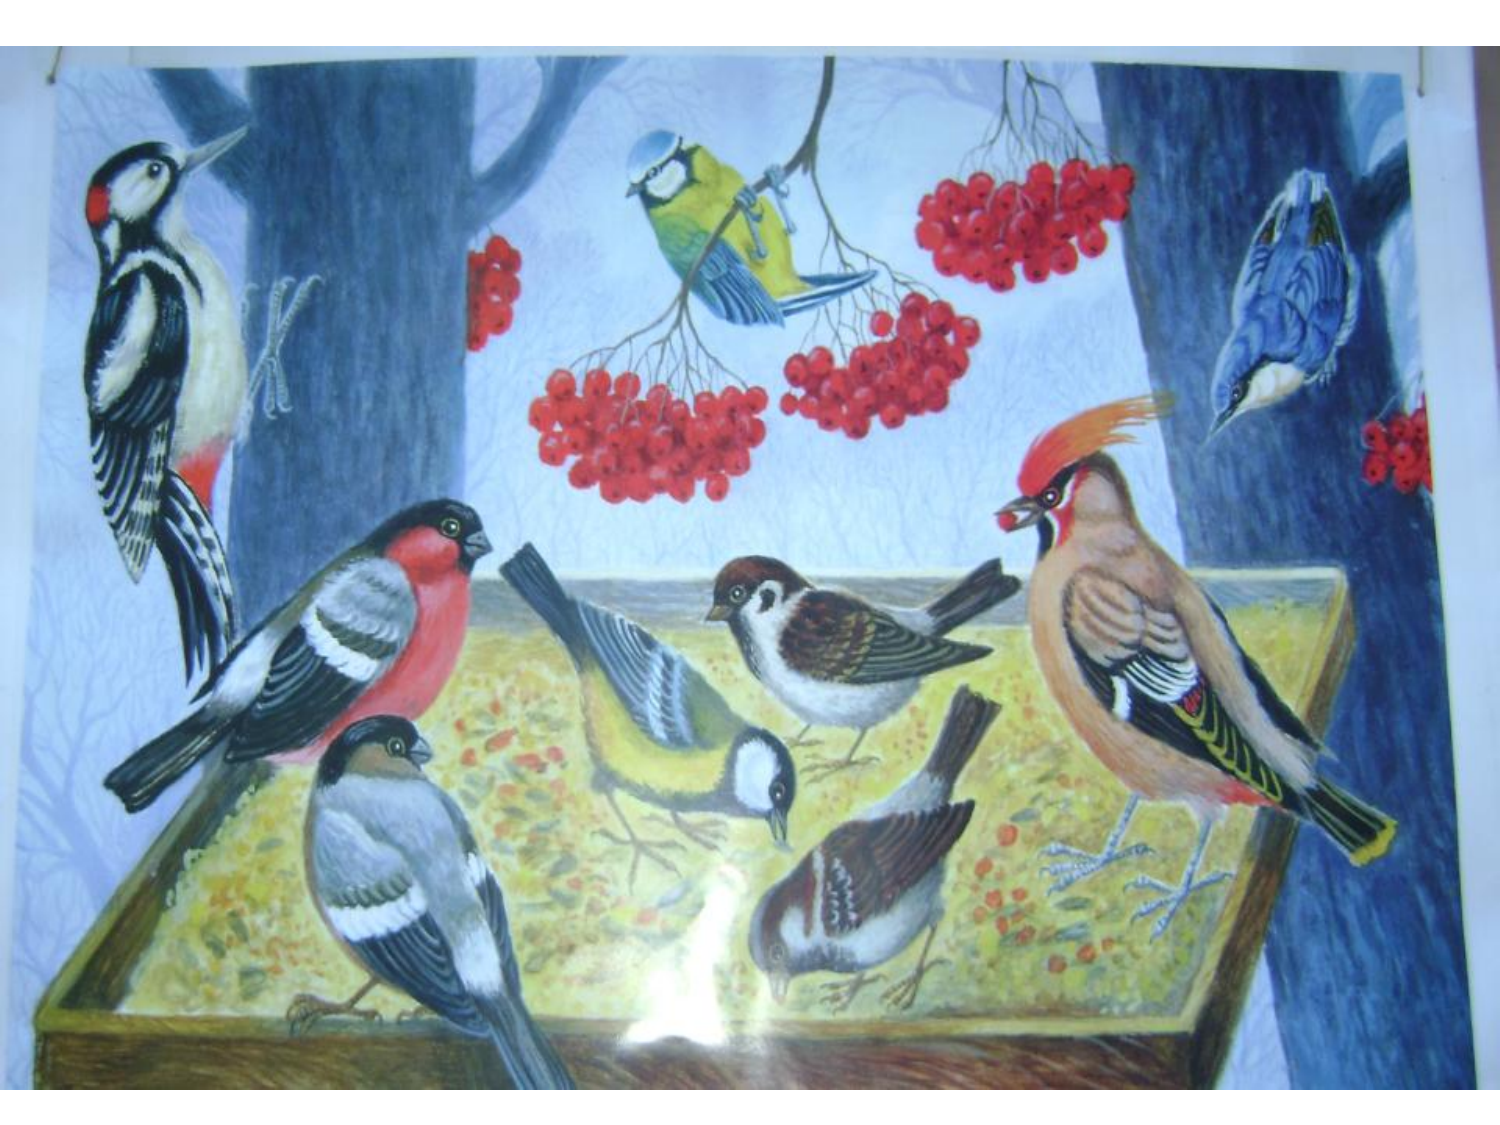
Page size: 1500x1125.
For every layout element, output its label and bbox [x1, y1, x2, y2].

list [0, 46, 1500, 1091]
